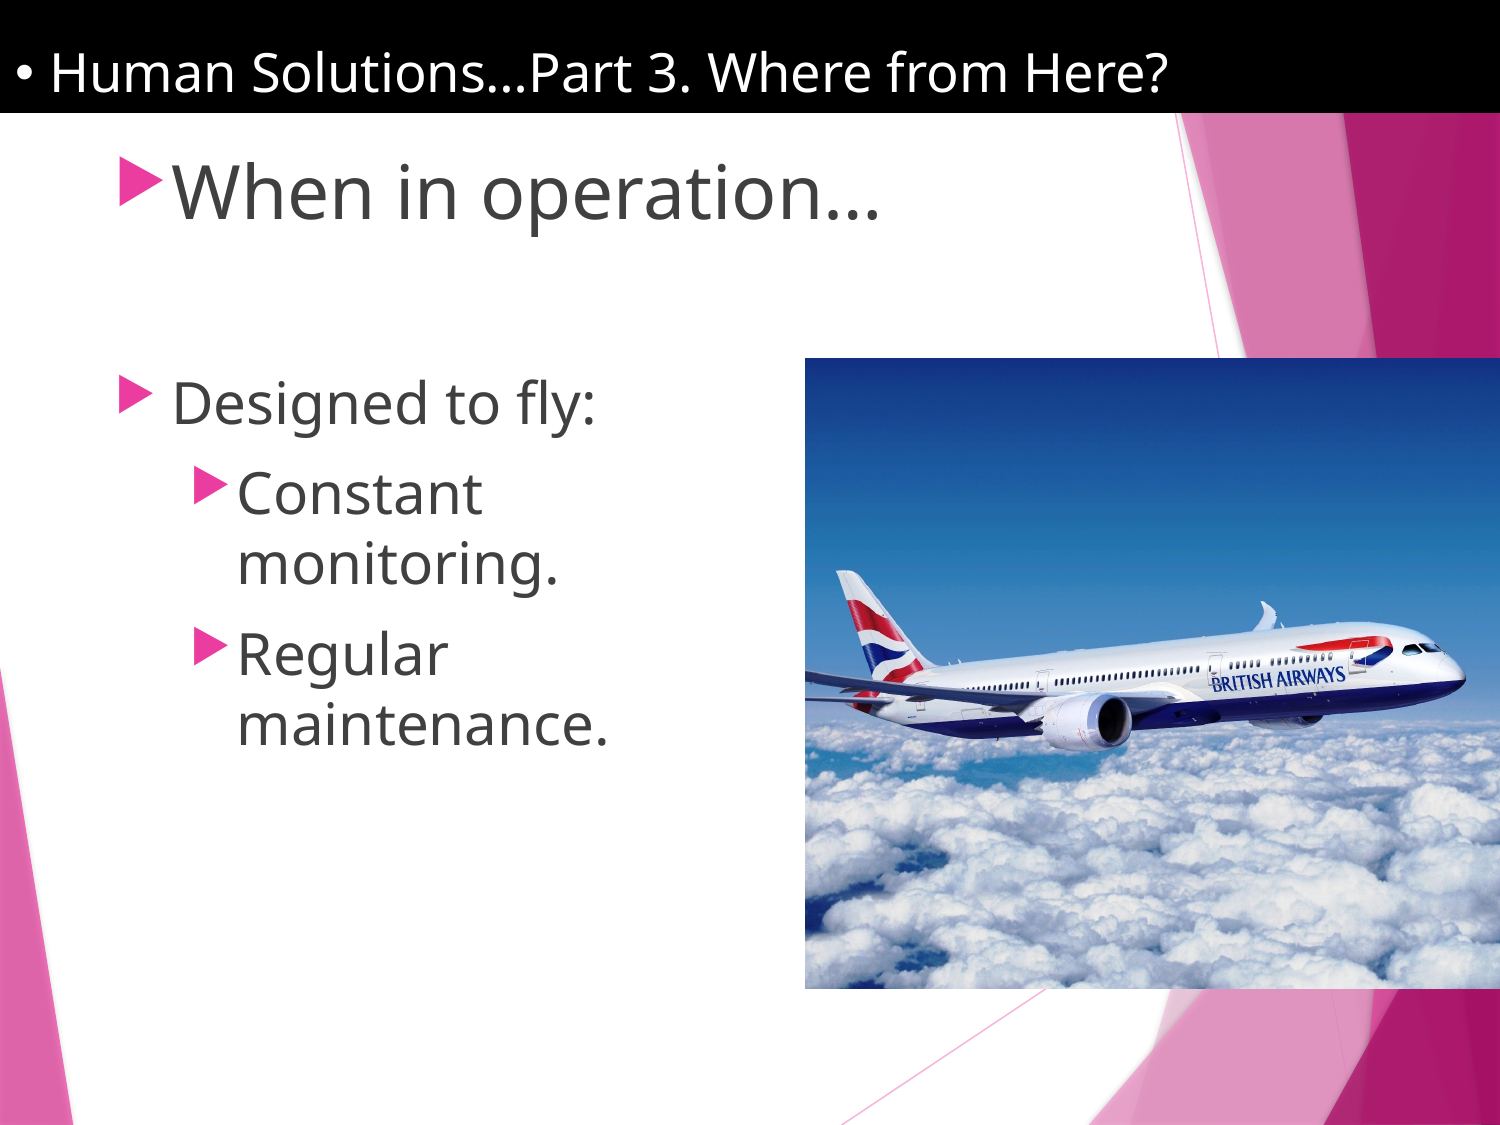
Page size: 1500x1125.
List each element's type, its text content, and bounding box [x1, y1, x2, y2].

list When in operation… [99, 136, 1500, 334]
picture [804, 357, 1500, 989]
list Designed to fly: Constant monitoring. Regular maintenance. [99, 358, 815, 1125]
text_box Human Solutions…Part 3. Where from Here? [0, 0, 1500, 113]
